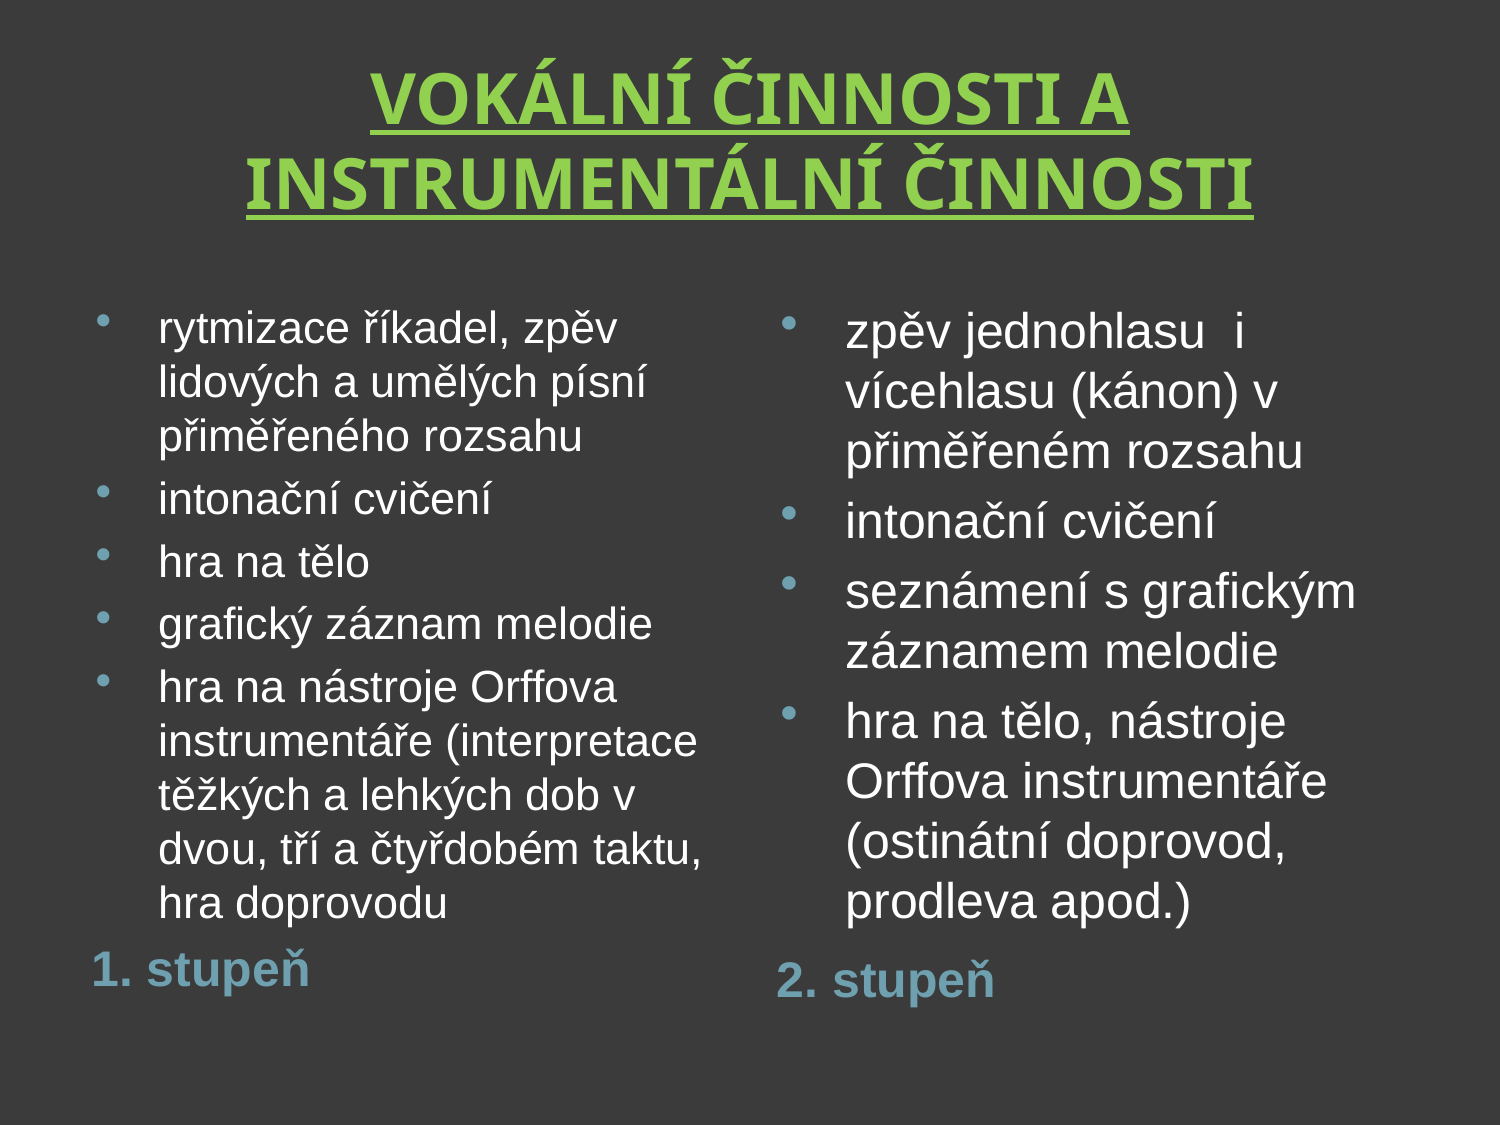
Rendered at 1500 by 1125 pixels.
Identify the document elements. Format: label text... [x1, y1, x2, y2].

title VOKÁLNÍ ČINNOSTI A INSTRUMENTÁLNÍ ČINNOSTI [75, 44, 1425, 233]
list 2. stupeň [761, 940, 1425, 1078]
list zpěv jednohlasu i vícehlasu (kánon) v přiměřeném rozsahu intonační cvičení seznámení s grafickým záznamem melodie hra na tělo, nástroje Orffova instrumentáře (ostinátní doprovod, prodleva apod.) [761, 290, 1425, 938]
list 1. stupeň [76, 938, 740, 1067]
list rytmizace říkadel, zpěv lidových a umělých písní přiměřeného rozsahu intonační cvičení hra na tělo grafický záznam melodie hra na nástroje Orffova instrumentáře (interpretace těžkých a lehkých dob v dvou, tří a čtyřdobém taktu, hra doprovodu [76, 290, 740, 938]
